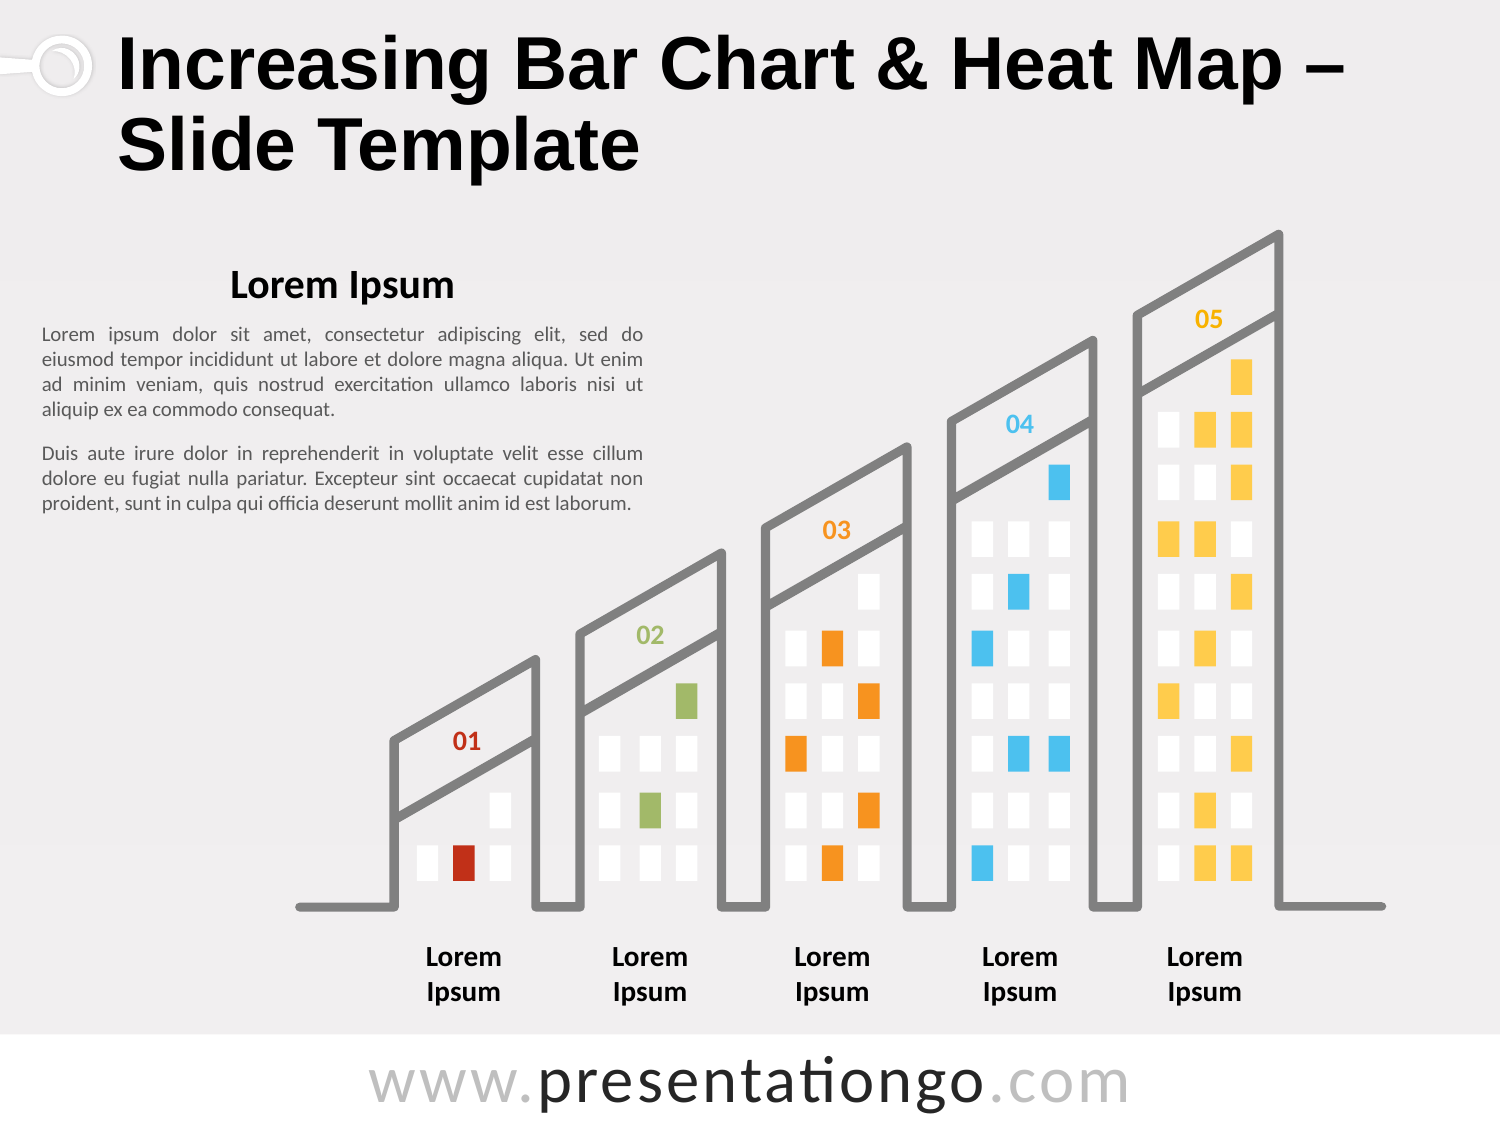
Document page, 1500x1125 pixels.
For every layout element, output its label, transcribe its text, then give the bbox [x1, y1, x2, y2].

text_box Lorem Ipsum [579, 929, 722, 1015]
text_box Lorem Ipsum [392, 929, 535, 1015]
text_box Lorem Ipsum [949, 929, 1092, 1015]
text_box Lorem Ipsum [1133, 929, 1277, 1015]
title Increasing Bar Chart & Heat Map – Slide Template [103, 17, 1500, 139]
text_box Lorem Ipsum [761, 929, 904, 1015]
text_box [295, 229, 1387, 912]
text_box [41, 248, 644, 525]
